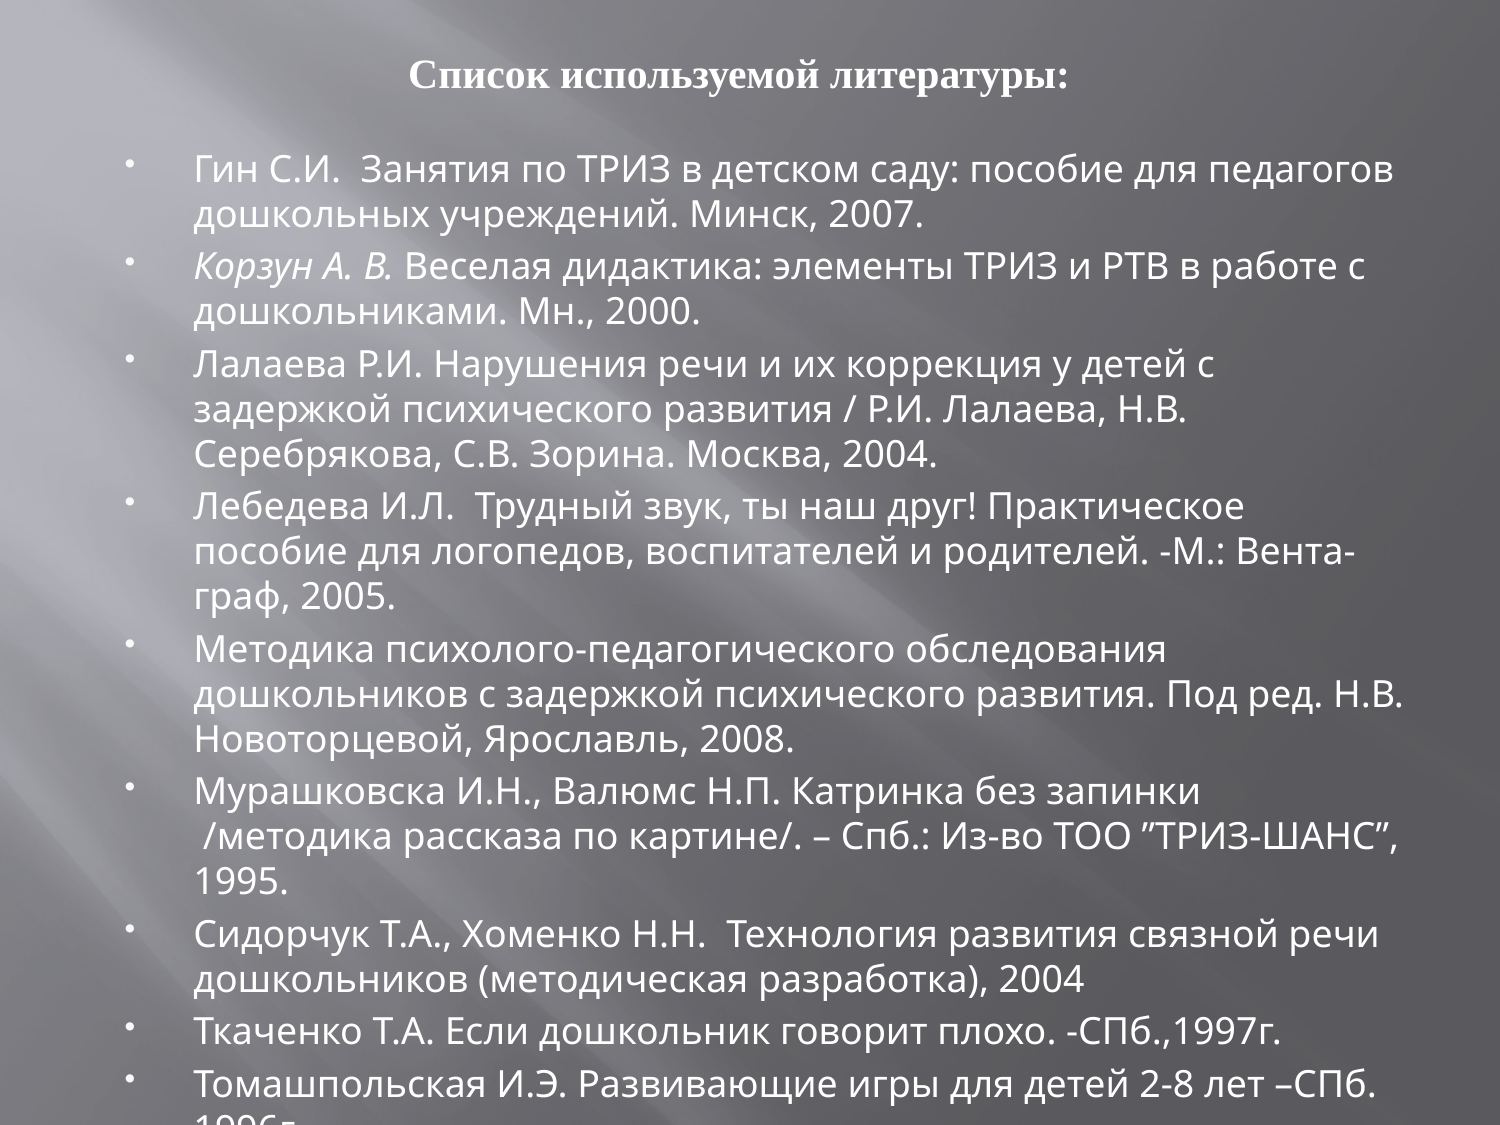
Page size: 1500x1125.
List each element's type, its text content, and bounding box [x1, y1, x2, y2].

title Список используемой литературы: [53, 30, 1404, 114]
list Гин С.И. Занятия по ТРИЗ в детском саду: пособие для педагогов дошкольных учреждений. Минск, 2007. Корзун А. В. Веселая дидактика: элементы ТРИЗ и РТВ в работе с дошкольниками. Мн., 2000. Лалаева Р.И. Нарушения речи и их коррекция у детей с задержкой психического развития / Р.И. Лалаева, Н.В. Серебрякова, С.В. Зорина. Москва, 2004. Лебедева И.Л. Трудный звук, ты наш друг! Практическое пособие для логопедов, воспитателей и родителей. -М.: Вента-граф, 2005. Методика психолого-педагогического обследования дошкольников с задержкой психического развития. Под ред. Н.В. Новоторцевой, Ярославль, 2008. Мурашковска И.Н., Валюмс Н.П. Катринка без запинки /методика рассказа по картине/. – Спб.: Из-во ТОО ”ТРИЗ-ШАНС”, 1995. Сидорчук Т.А., Хоменко Н.Н. Технология развития связной речи дошкольников (методическая разработка), 2004 Ткаченко Т.А. Если дошкольник говорит плохо. -СПб.,1997г. Томашпольская И.Э. Развивающие игры для детей 2-8 лет –СПб. 1996г. [88, 137, 1425, 1035]
